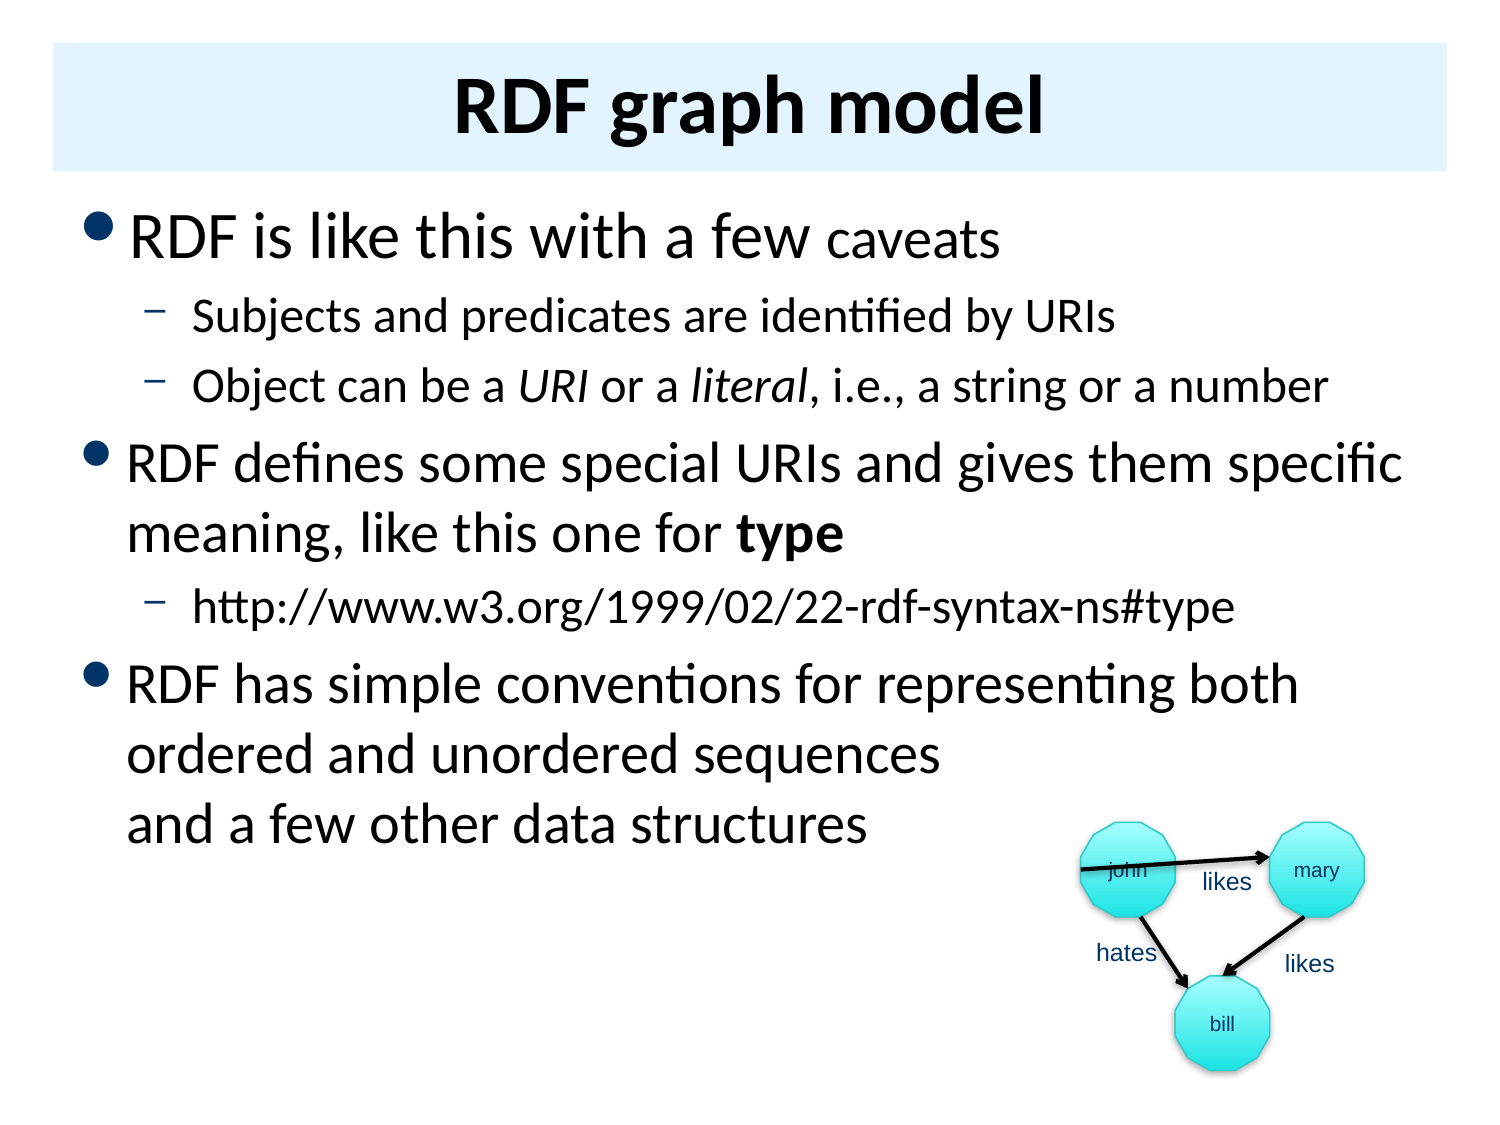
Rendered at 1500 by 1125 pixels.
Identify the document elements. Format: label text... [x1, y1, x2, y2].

title RDF graph model [53, 42, 1447, 172]
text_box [1080, 822, 1365, 1071]
list RDF is like this with a few caveats Subjects and predicates are identified by URIs Object can be a URI or a literal, i.e., a string or a number RDF defines some special URIs and gives them specific meaning, like this one for type http://www.w3.org/1999/02/22-rdf-syntax-ns#type RDF has simple conventions for representing both ordered and unordered sequences and a few other data structures [64, 184, 1436, 1094]
